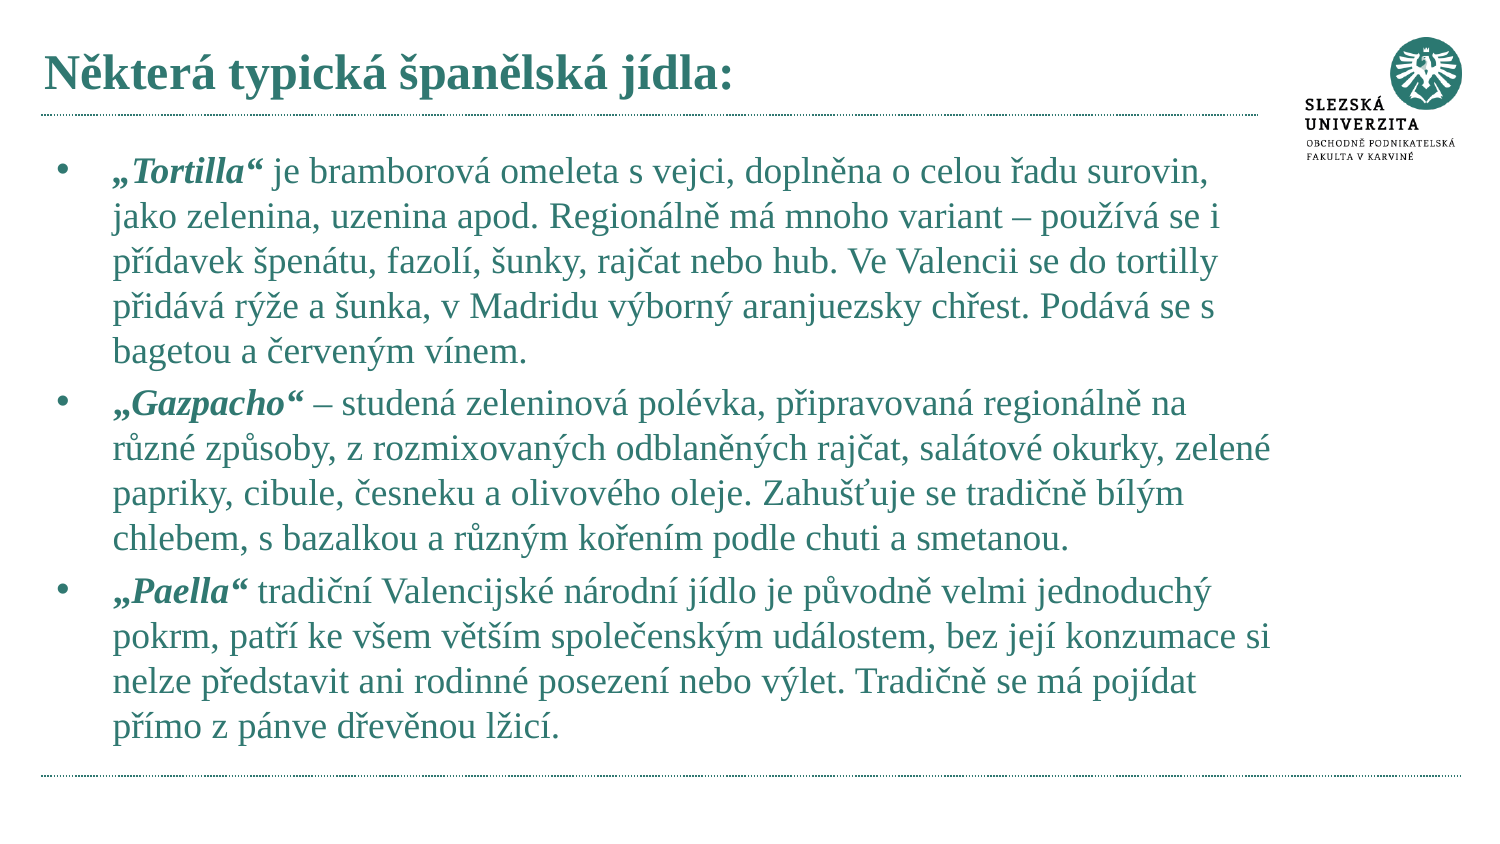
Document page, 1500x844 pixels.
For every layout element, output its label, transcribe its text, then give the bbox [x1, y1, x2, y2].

picture [1305, 37, 1462, 160]
title Některá typická španělská jídla: [29, 32, 963, 116]
text_box „Tortilla“ je bramborová omeleta s vejci, doplněna o celou řadu surovin, jako zelenina, uzenina apod. Regionálně má mnoho variant – používá se i přídavek špenátu, fazolí, šunky, rajčat nebo hub. Ve Valencii se do tortilly přidává rýže a šunka, v Madridu výborný aranjuezsky chřest. Podává se s bagetou a červeným vínem. „Gazpacho“ – studená zeleninová polévka, připravovaná regionálně na různé způsoby, z rozmixovaných odblaněných rajčat, salátové okurky, zelené papriky, cibule, česneku a olivového oleje. Zahušťuje se tradičně bílým chlebem, s bazalkou a různým kořením podle chuti a smetanou. „Paella“ tradiční Valencijské národní jídlo je původně velmi jednoduchý pokrm, patří ke všem větším společenským událostem, bez její konzumace si nelze představit ani rodinné posezení nebo výlet. Tradičně se má pojídat přímo z pánve dřevěnou lžicí. [41, 138, 1294, 777]
